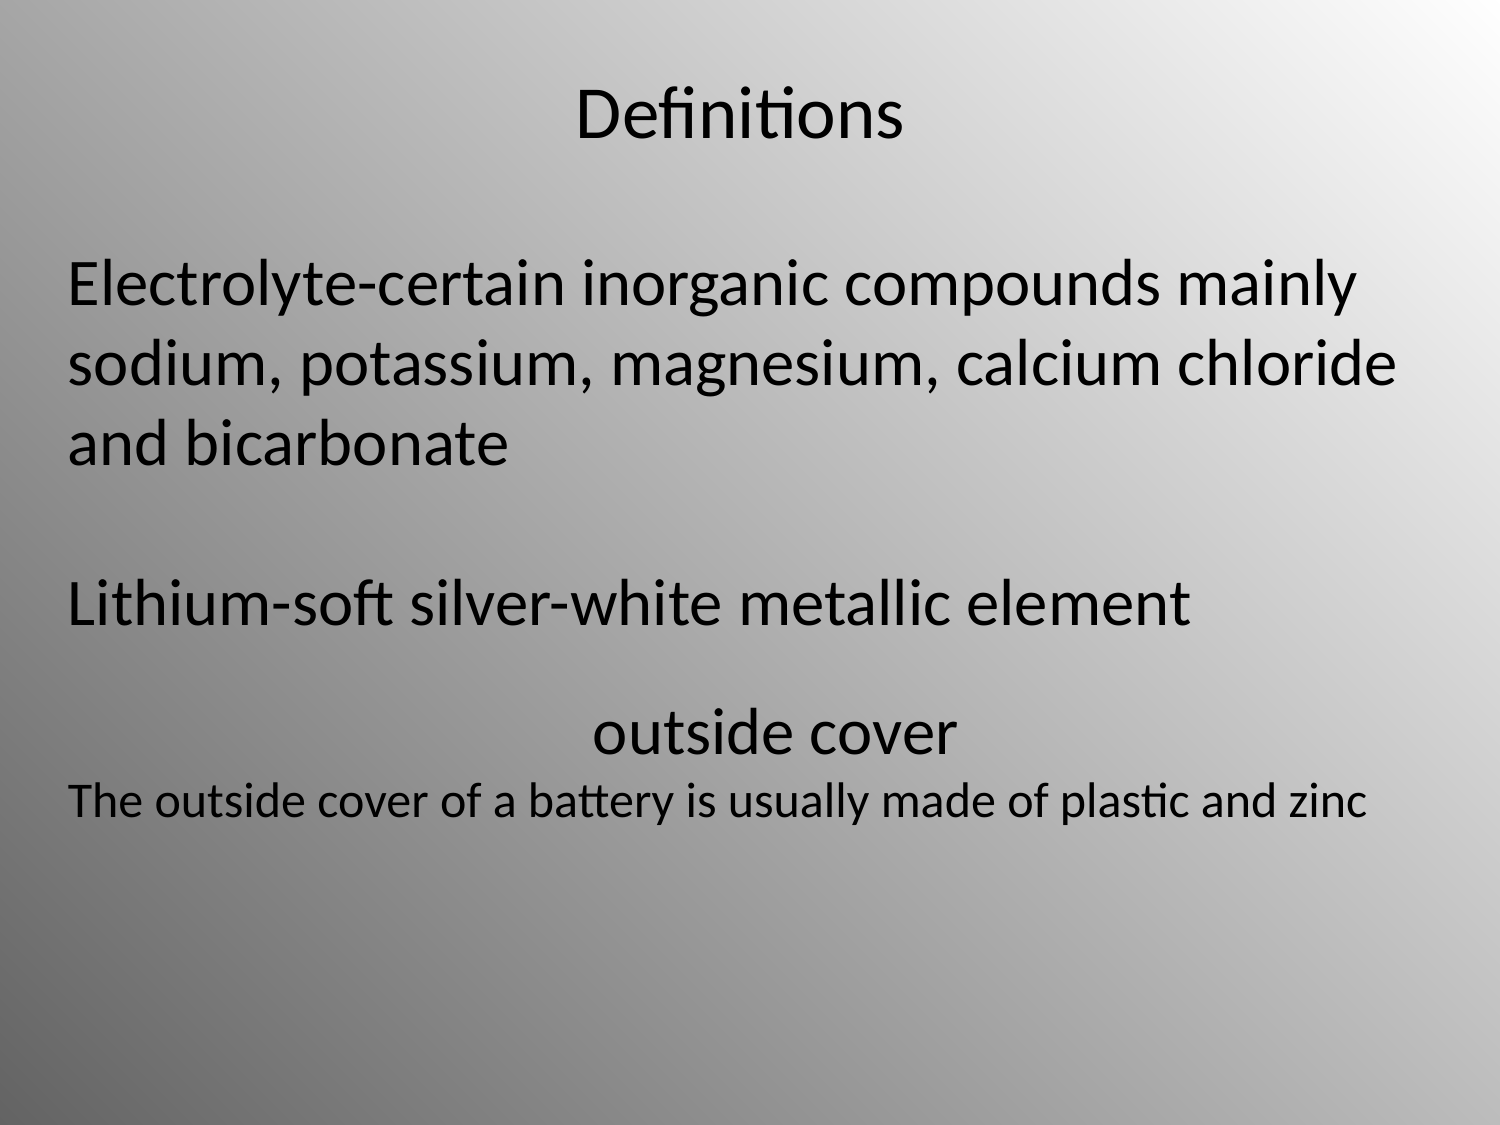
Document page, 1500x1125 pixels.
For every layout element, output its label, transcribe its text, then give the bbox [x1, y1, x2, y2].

title Definitions [75, 45, 1424, 173]
text_box Electrolyte-certain inorganic compounds mainly sodium, potassium, magnesium, calcium chloride and bicarbonate Lithium-soft silver-white metallic element [53, 231, 1471, 707]
text_box outside cover The outside cover of a battery is usually made of plastic and zinc [53, 680, 1459, 896]
